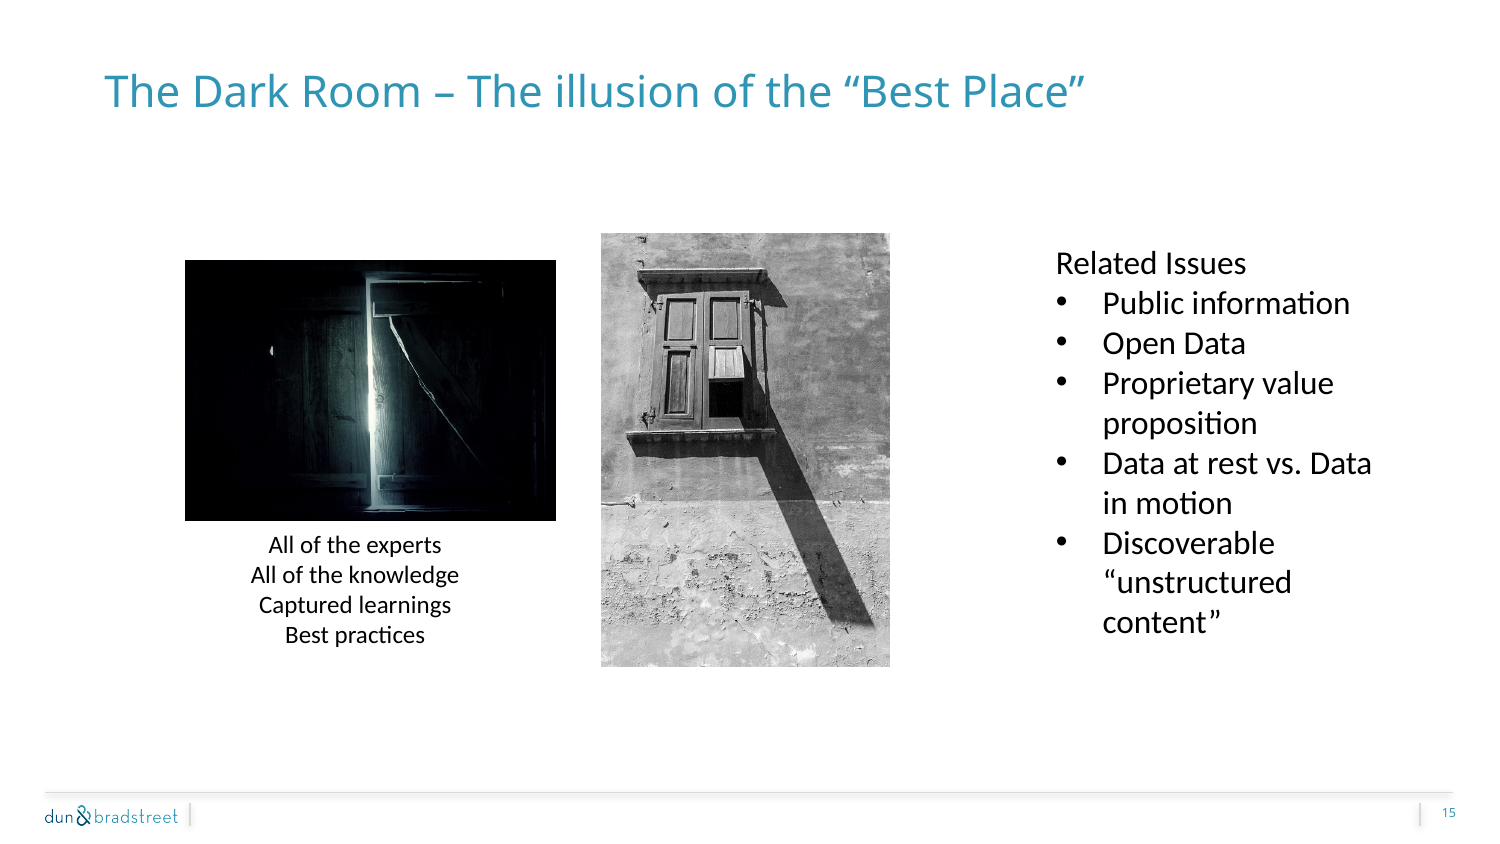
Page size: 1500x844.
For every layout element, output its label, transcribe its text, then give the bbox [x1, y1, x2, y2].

text_box The Dark Room – The illusion of the “Best Place” [10, 0, 1180, 124]
text_box Related Issues Public information Open Data Proprietary value proposition Data at rest vs. Data in motion Discoverable “unstructured content” [1041, 233, 1406, 648]
picture [600, 233, 890, 668]
picture [185, 260, 556, 521]
text_box All of the experts All of the knowledge Captured learnings Best practices [227, 529, 484, 657]
picture [45, 805, 178, 826]
